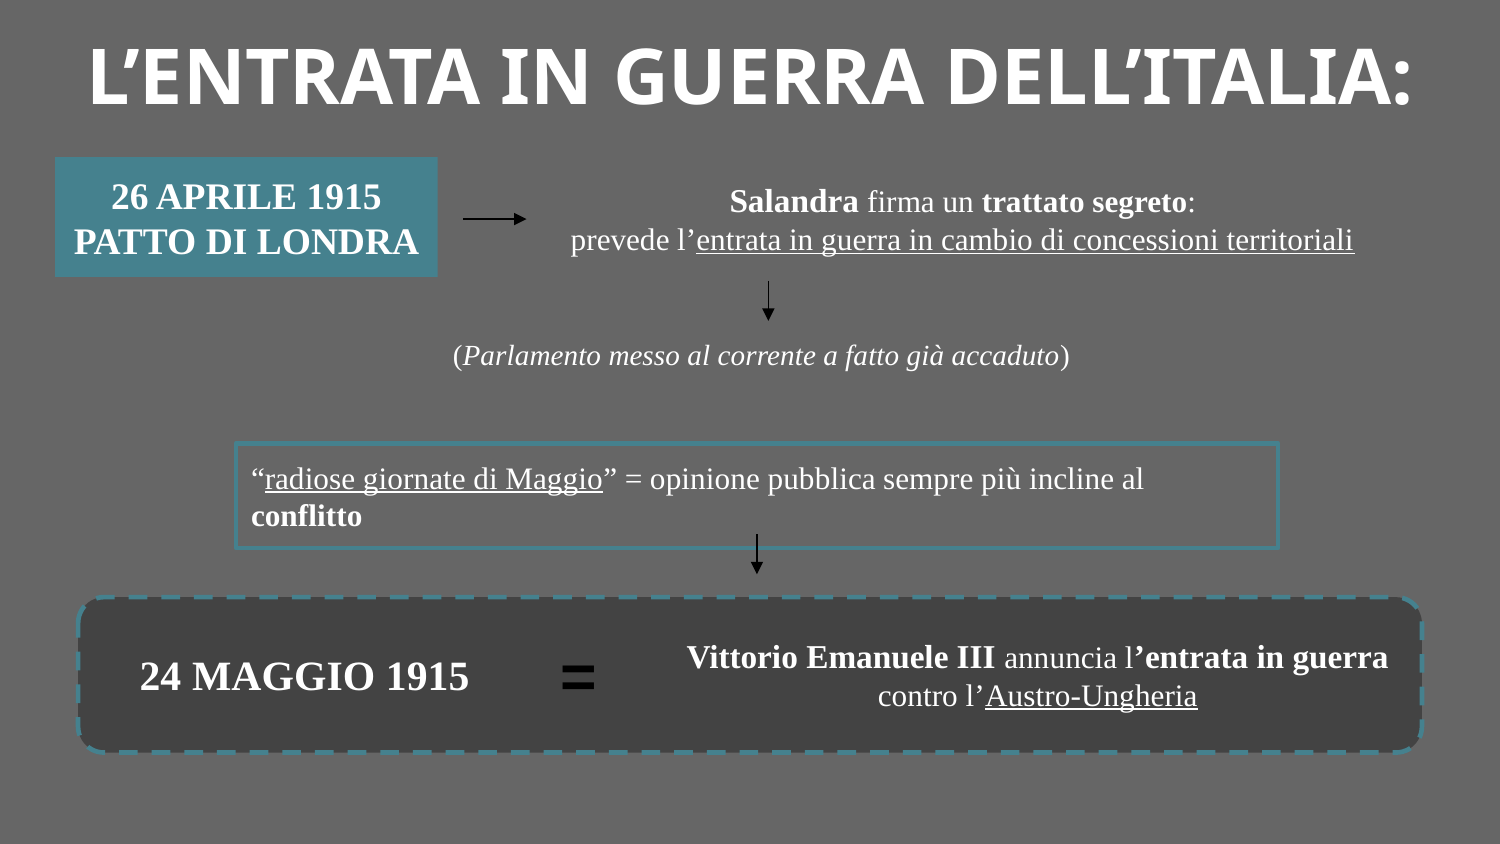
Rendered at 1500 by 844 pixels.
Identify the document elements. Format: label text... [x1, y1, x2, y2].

text_box “radiose giornate di Maggio” = opinione pubblica sempre più incline al conflitto [236, 443, 1278, 549]
text_box = [544, 621, 622, 727]
text_box Vittorio Emanuele III annuncia l’entrata in guerra contro l’Austro-Ungheria [660, 619, 1415, 728]
text_box [78, 597, 1422, 753]
text_box [100, 633, 474, 715]
text_box 24 MAGGIO 1915 [118, 633, 492, 714]
text_box 26 APRILE 1915 PATTO DI LONDRA [55, 157, 438, 277]
text_box Salandra firma un trattato segreto: prevede l’entrata in guerra in cambio di concessioni territoriali [552, 164, 1382, 272]
text_box L’ENTRATA IN GUERRA DELL’ITALIA: [0, 12, 1500, 136]
text_box (Parlamento messo al corrente a fatto già accaduto) [437, 320, 1099, 386]
